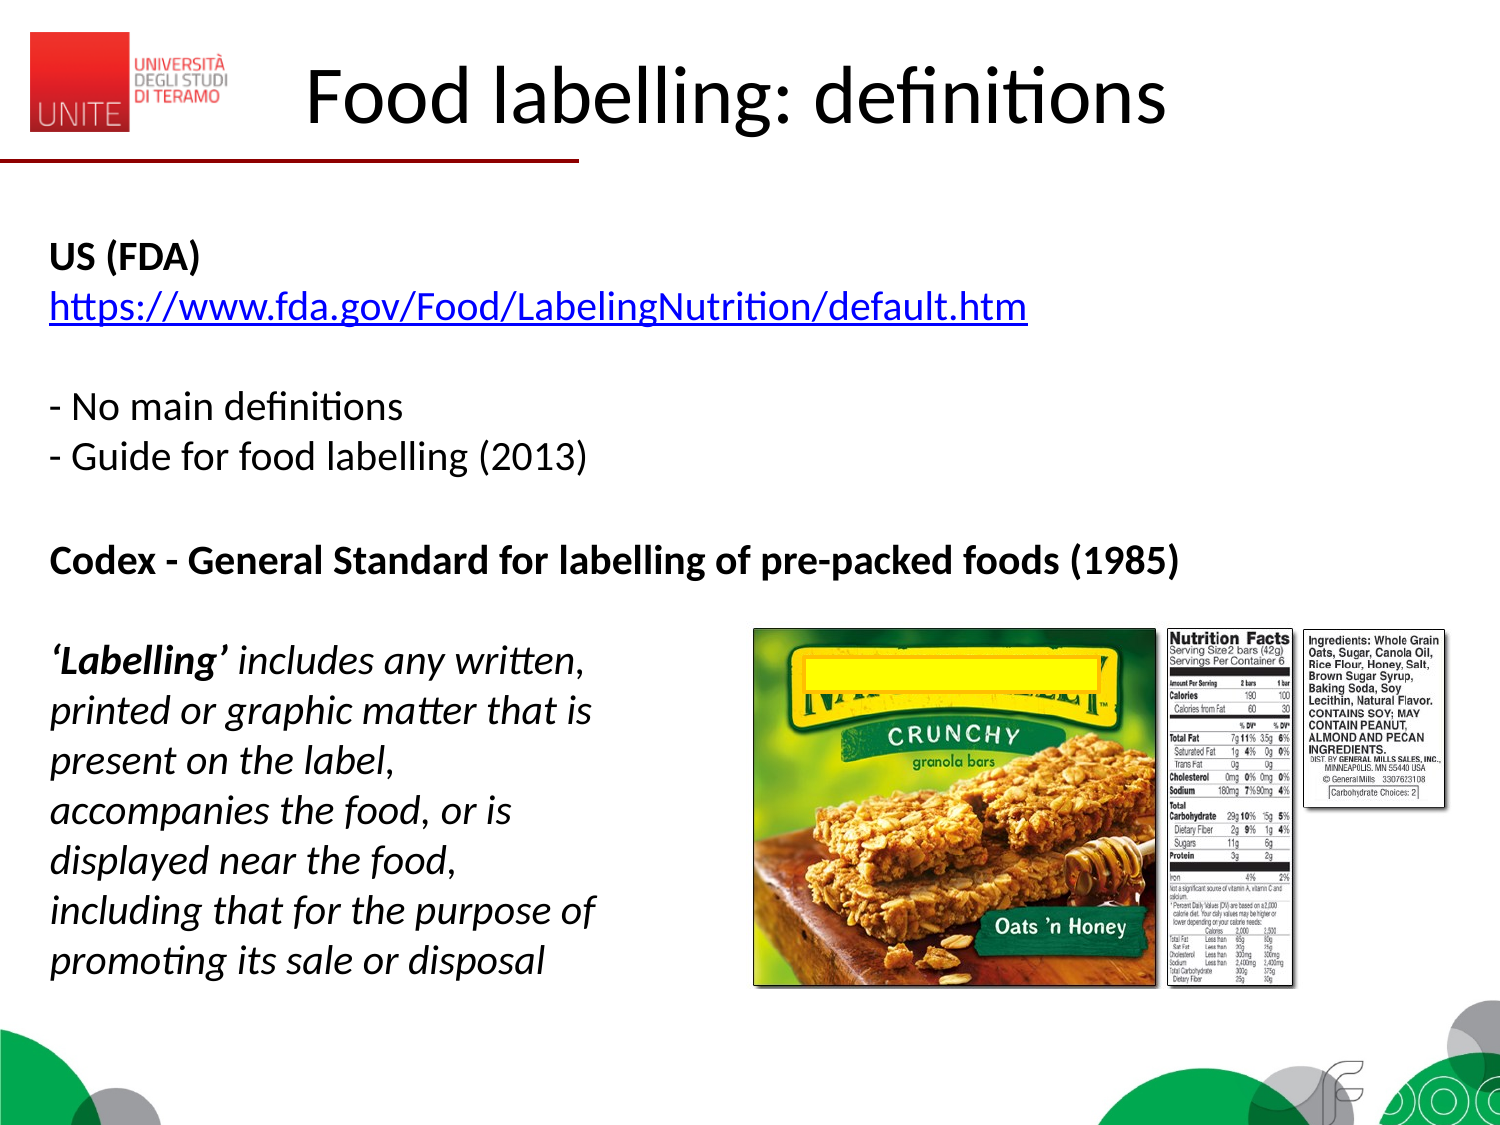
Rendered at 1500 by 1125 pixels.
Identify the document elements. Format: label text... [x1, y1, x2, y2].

text_box Codex - General Standard for labelling of pre-packed foods (1985) ‘Labelling’ includes any written, printed or graphic matter that is present on the label, accompanies the food, or is displayed near the food, including that for the purpose of promoting its sale or disposal [34, 525, 1488, 987]
title Food labelling: definitions [71, 33, 1422, 149]
picture [0, 989, 1500, 1125]
text_box US (FDA) https://www.fda.gov/Food/LabelingNutrition/default.htm - No main definitions - Guide for food labelling (2013) [34, 221, 1435, 486]
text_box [746, 621, 1453, 987]
picture [29, 32, 229, 132]
